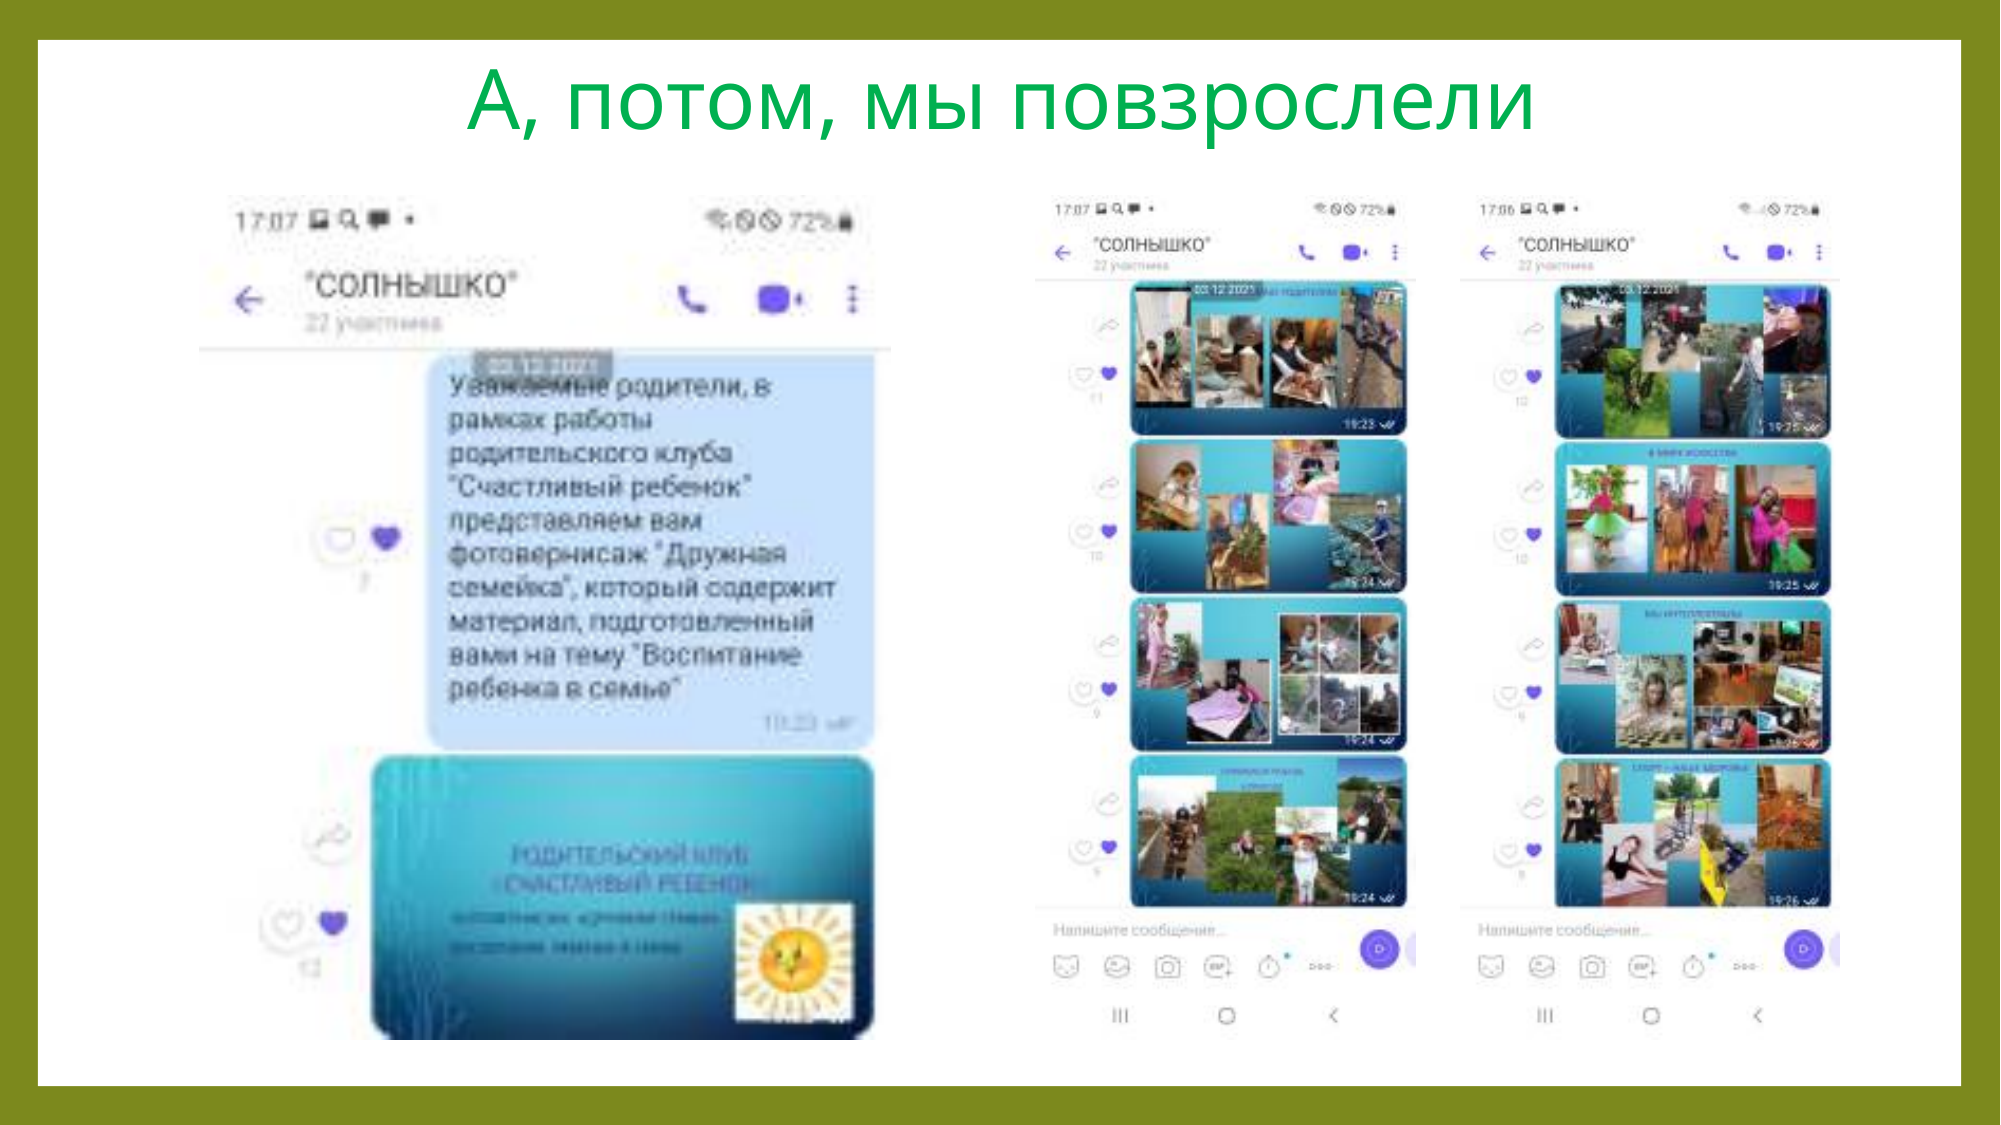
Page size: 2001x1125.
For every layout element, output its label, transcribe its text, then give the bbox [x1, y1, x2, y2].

picture [1034, 195, 1416, 1041]
title А, потом, мы повзрослели [199, 0, 1808, 251]
picture [199, 195, 891, 1041]
picture [1459, 195, 1841, 1041]
